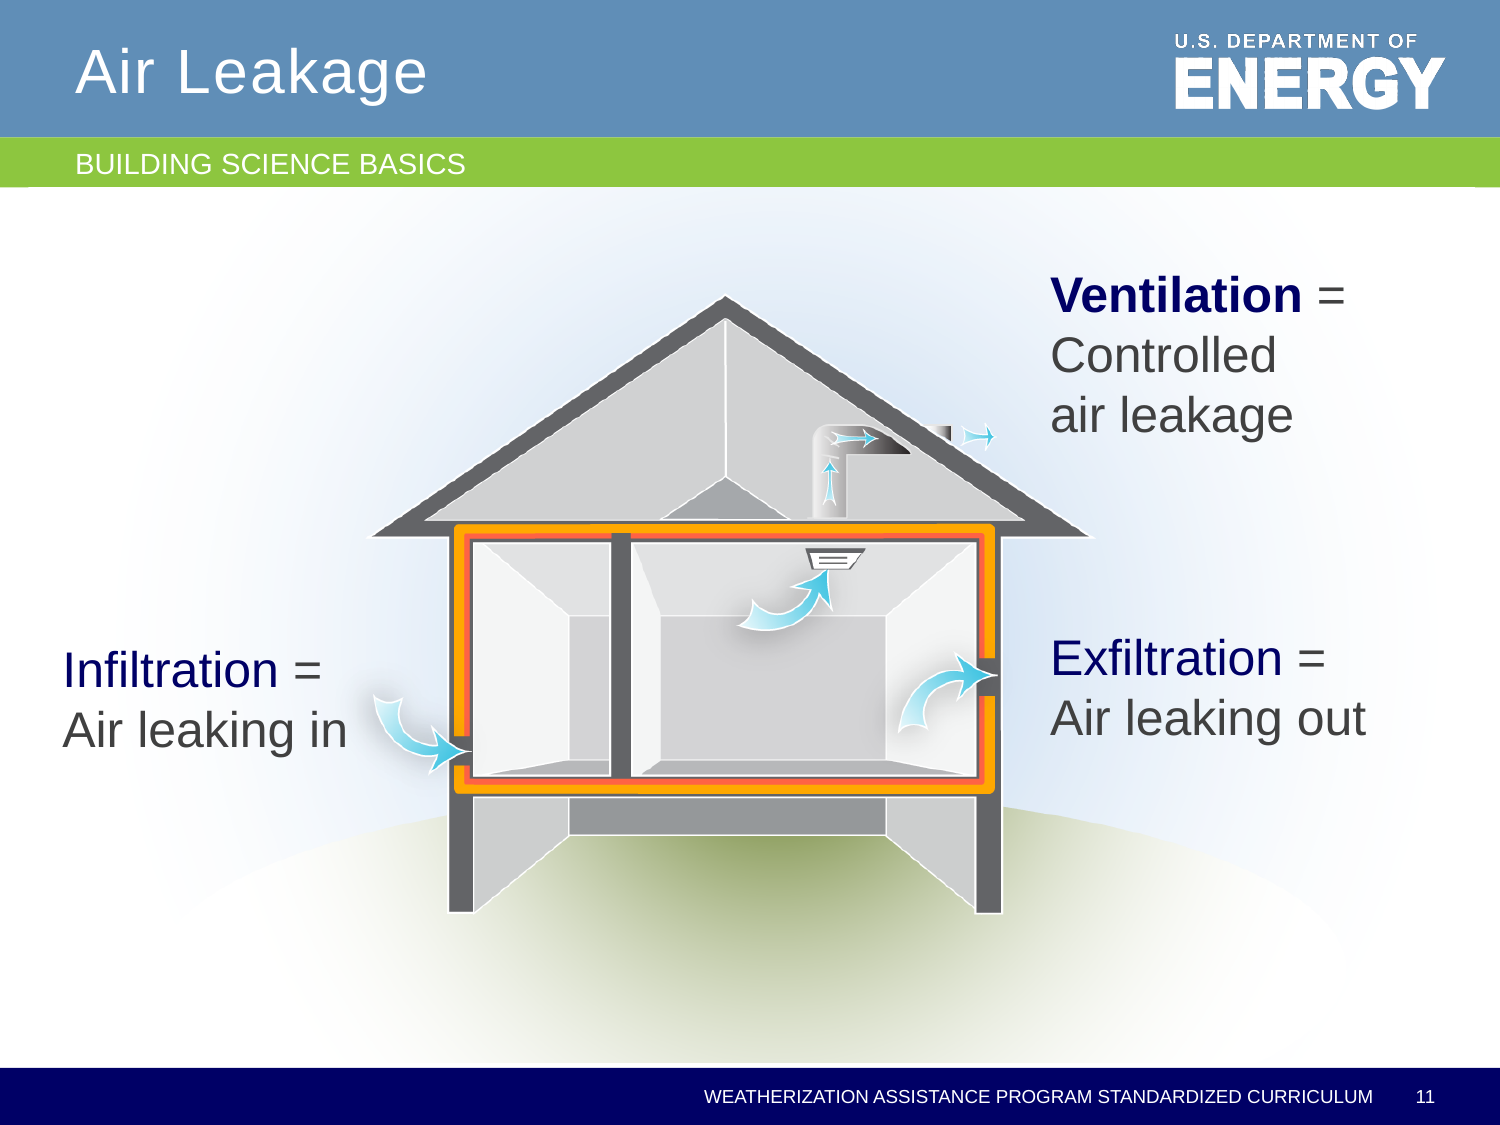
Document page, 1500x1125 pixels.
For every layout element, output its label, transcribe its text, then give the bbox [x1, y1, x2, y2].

picture [1175, 24, 1450, 120]
text_box BUILDING SCIENCE BASICS [74, 137, 1113, 185]
slide_number 11 [1362, 1076, 1451, 1125]
picture [28, 187, 1476, 1063]
title Air Leakage [74, 0, 1113, 137]
